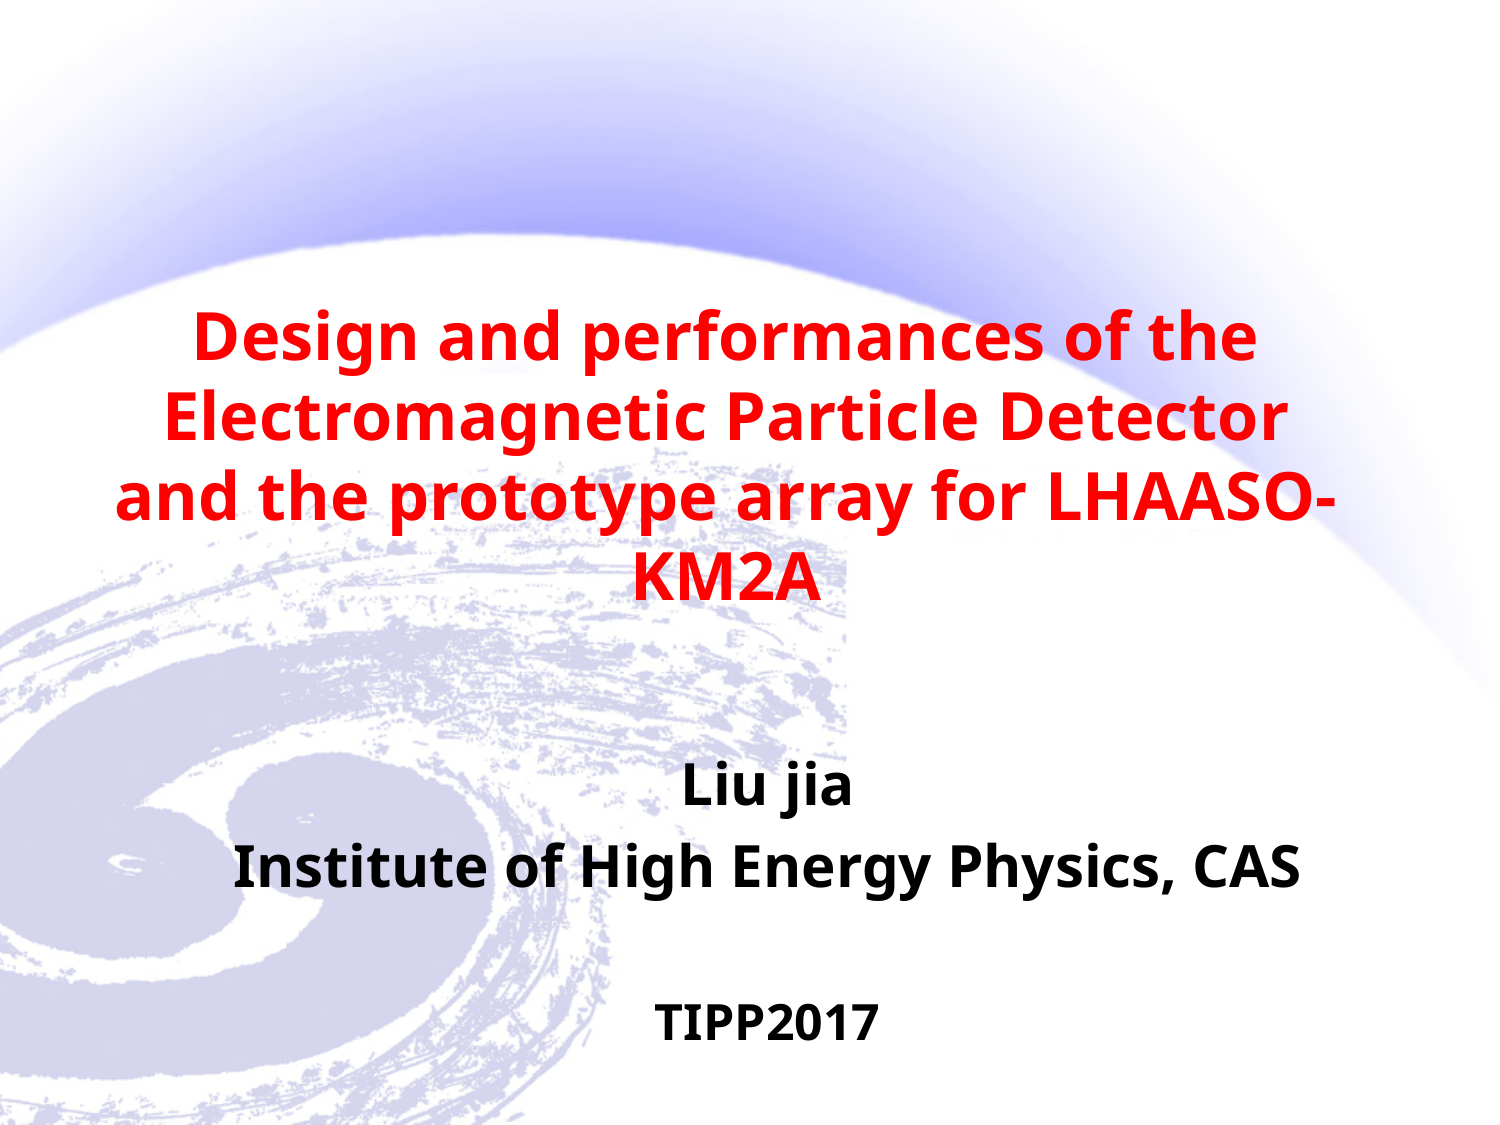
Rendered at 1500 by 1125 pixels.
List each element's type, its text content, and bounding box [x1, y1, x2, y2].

title Design and performances of the Electromagnetic Particle Detector and the prototype array for LHAASO-KM2A [88, 332, 1364, 575]
list Liu jia Institute of High Energy Physics, CAS TIPP2017 [88, 739, 1448, 1109]
picture [0, 0, 1500, 1125]
